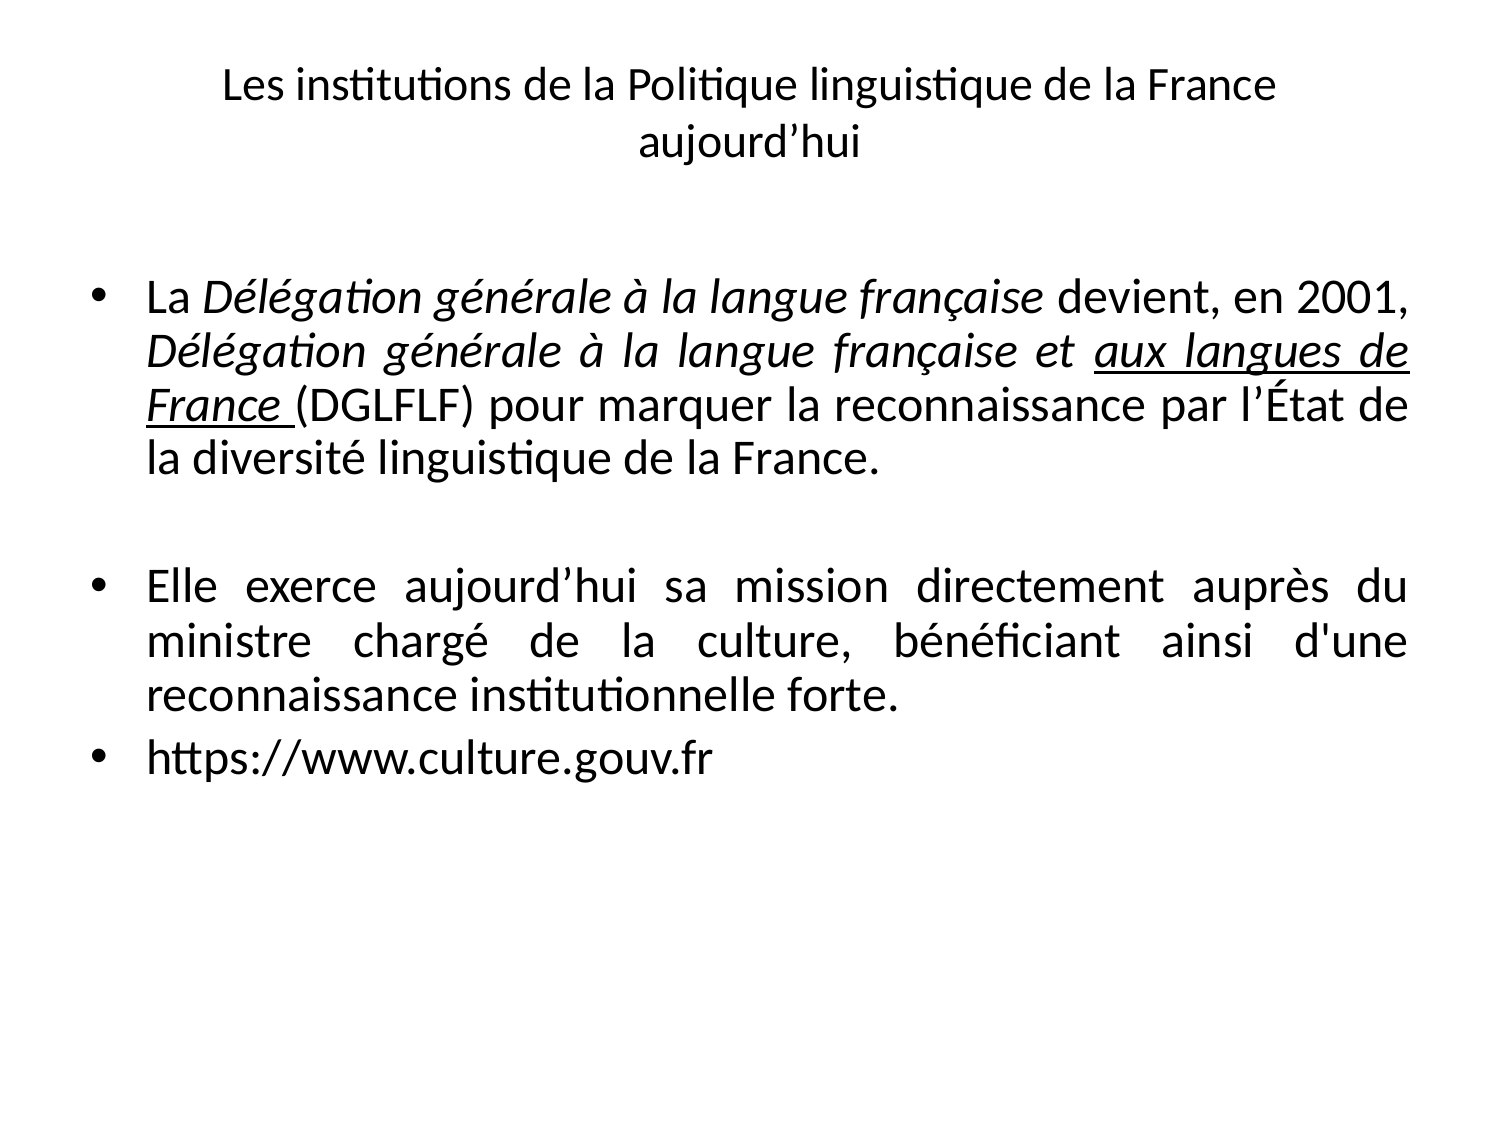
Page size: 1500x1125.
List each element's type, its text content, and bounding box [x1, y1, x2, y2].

title Les institutions de la Politique linguistique de la France aujourd’hui [75, 45, 1425, 233]
list La Délégation générale à la langue française devient, en 2001, Délégation générale à la langue française et aux langues de France (DGLFLF) pour marquer la reconnaissance par l’État de la diversité linguistique de la France. Elle exerce aujourd’hui sa mission directement auprès du ministre chargé de la culture, bénéficiant ainsi d'une reconnaissance institutionnelle forte. https://www.culture.gouv.fr [75, 262, 1425, 1005]
